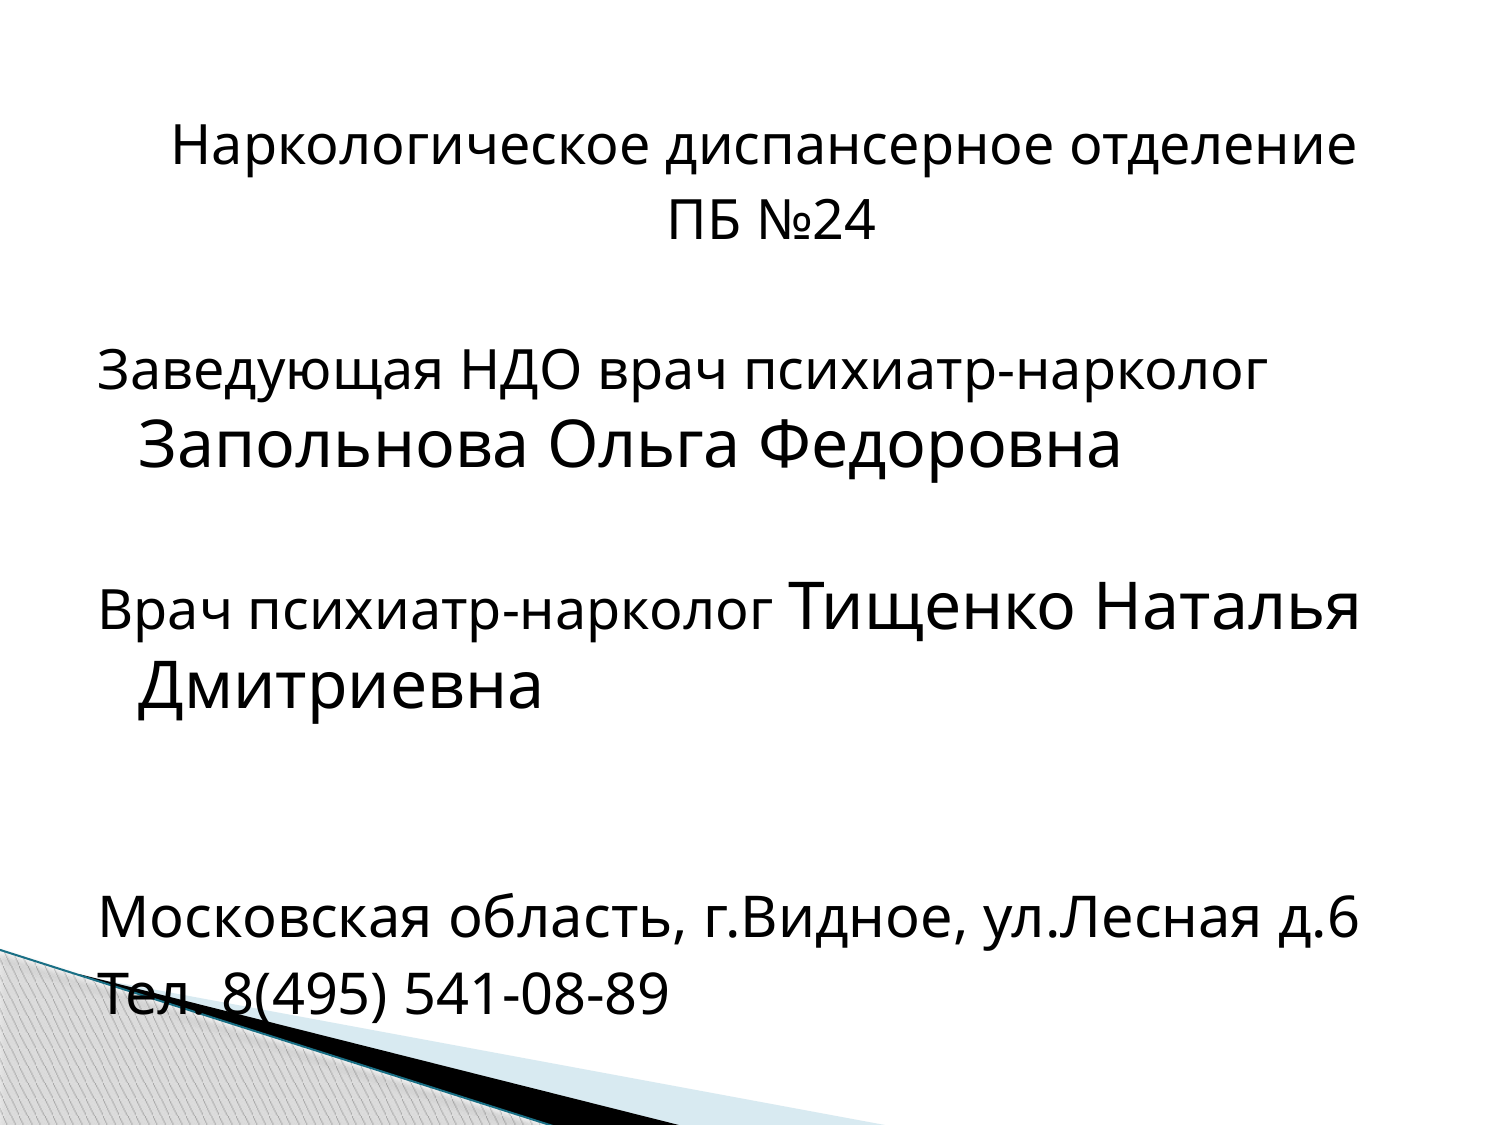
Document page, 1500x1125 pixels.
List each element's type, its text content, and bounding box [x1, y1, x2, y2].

list Наркологическое диспансерное отделение ПБ №24 Заведующая НДО врач психиатр-нарколог Запольнова Ольга Федоровна Врач психиатр-нарколог Тищенко Наталья Дмитриевна Московская область, г.Видное, ул.Лесная д.6 Тел. 8(495) 541-08-89 [64, 101, 1447, 1035]
